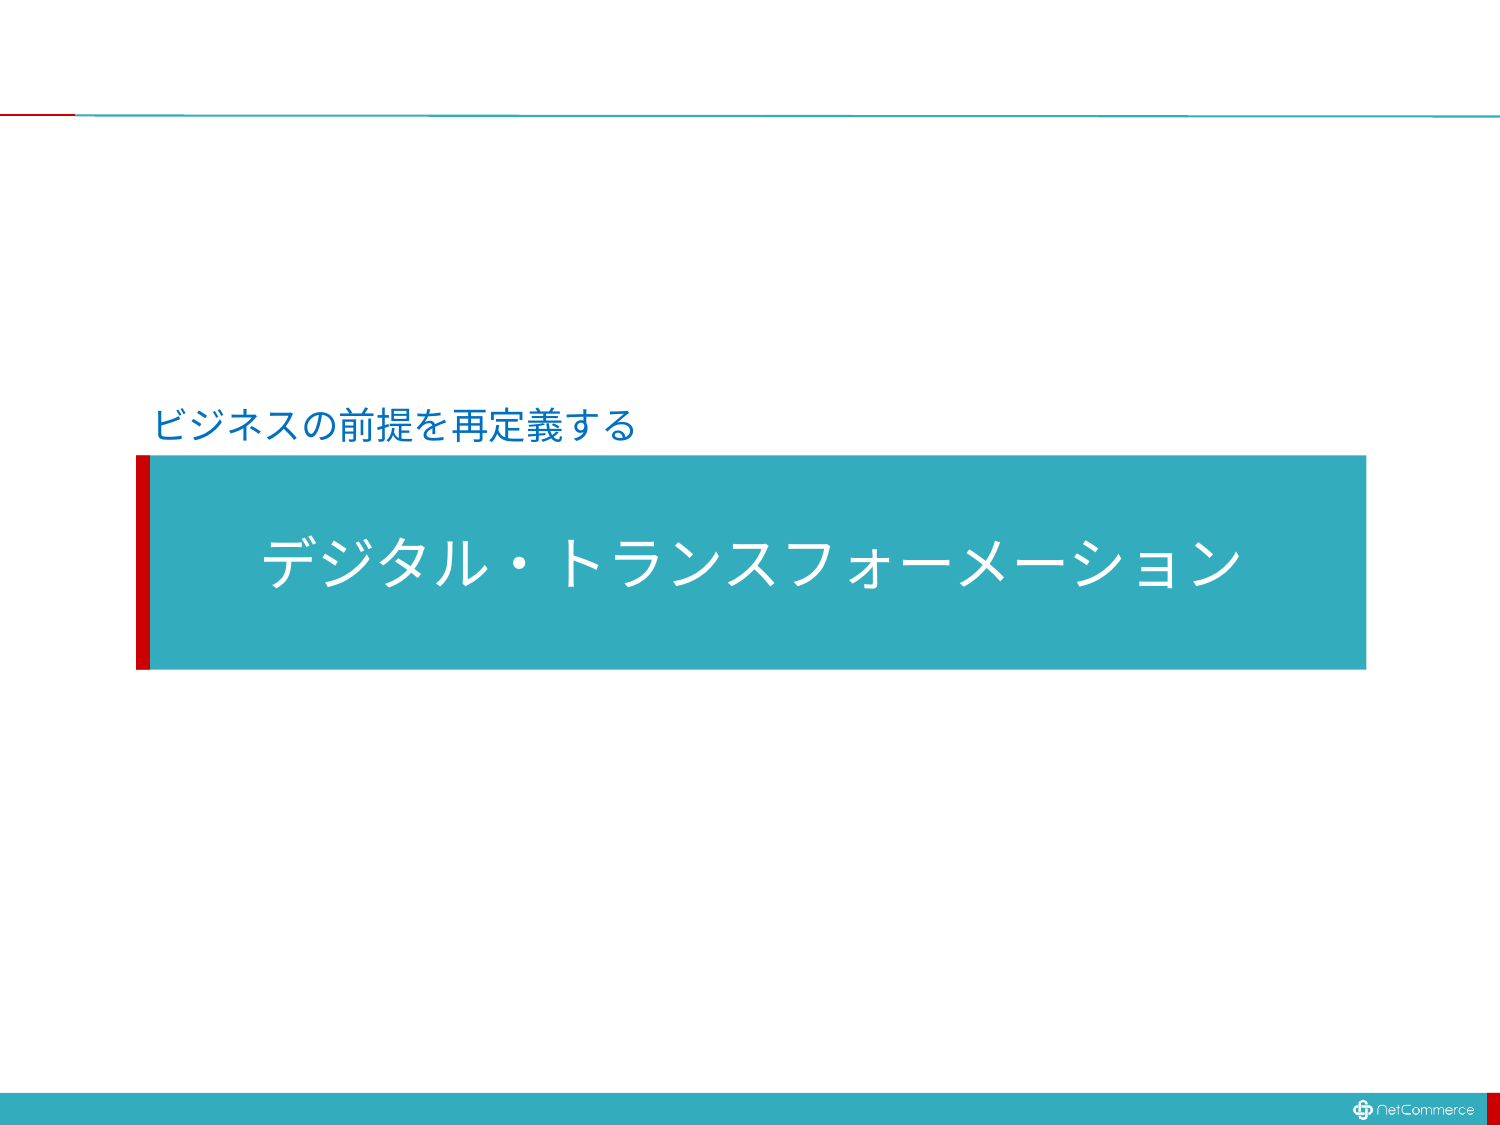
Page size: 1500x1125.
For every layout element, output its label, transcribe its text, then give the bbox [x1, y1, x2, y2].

text_box ビジネスの前提を再定義する [136, 394, 654, 455]
picture [1352, 1098, 1474, 1120]
text_box デジタル・トランスフォーメーション [152, 453, 1368, 672]
text_box [134, 453, 152, 672]
